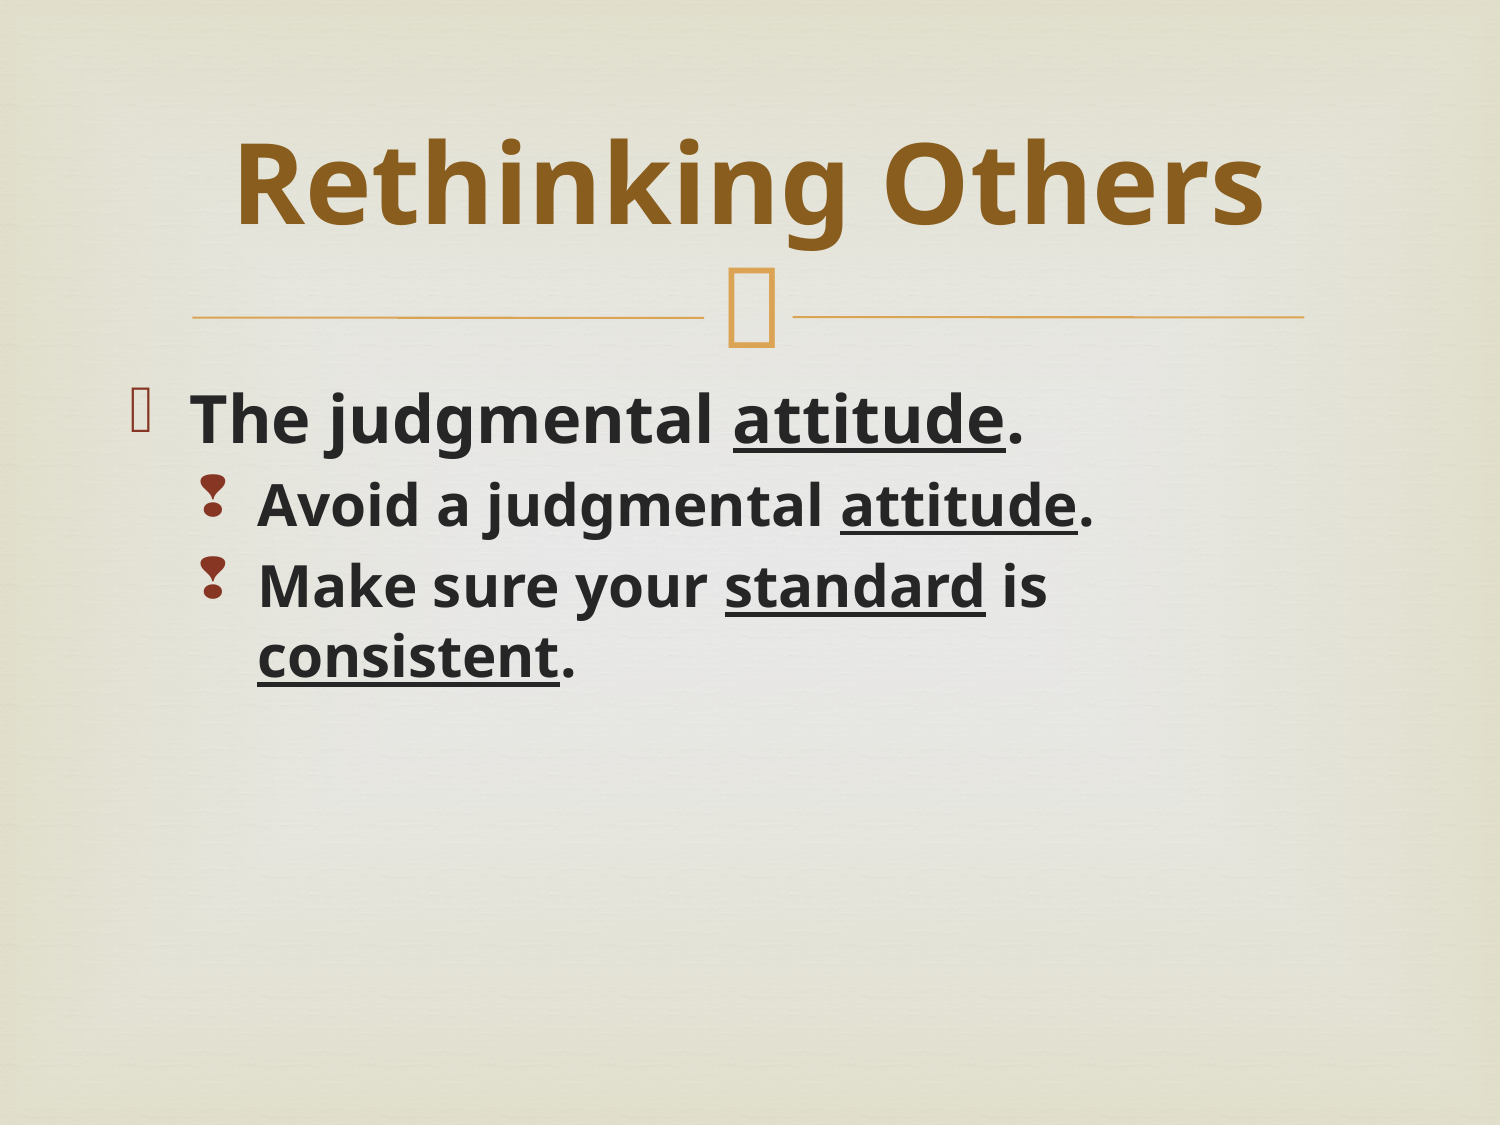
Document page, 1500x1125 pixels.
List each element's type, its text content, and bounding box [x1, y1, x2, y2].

list The judgmental attitude. Avoid a judgmental attitude. Make sure your standard is consistent. [114, 368, 1386, 1005]
title Rethinking Others [112, 93, 1386, 267]
